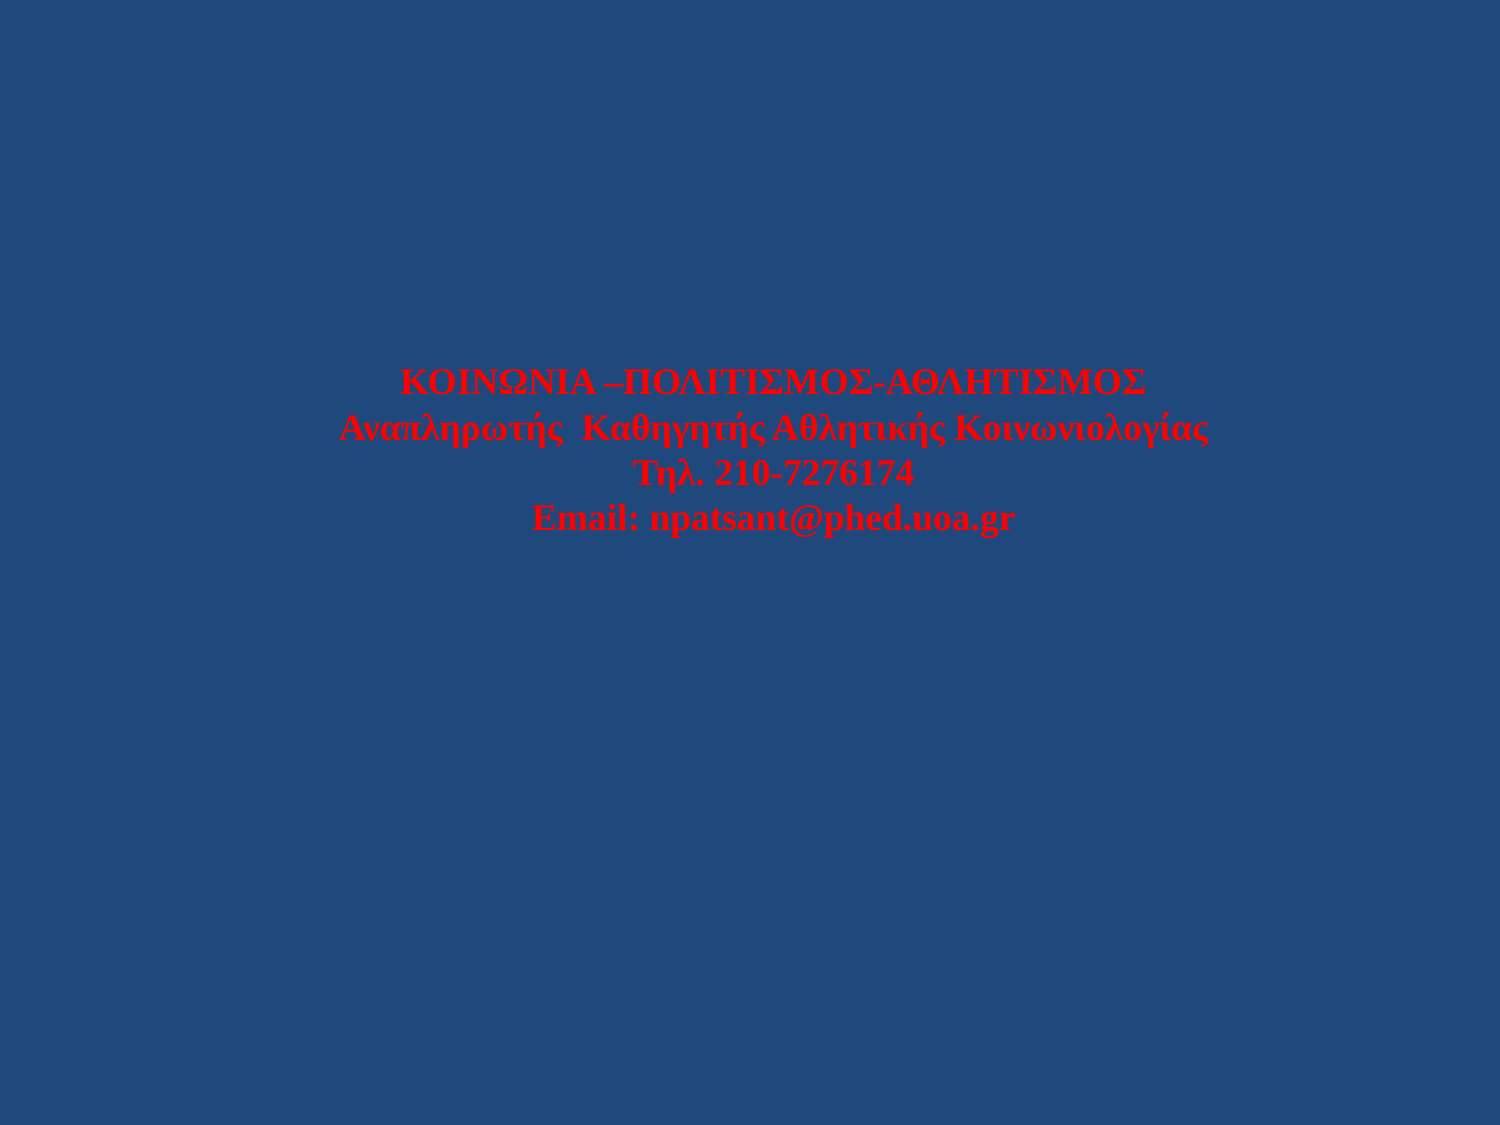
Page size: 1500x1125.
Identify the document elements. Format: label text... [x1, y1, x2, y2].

title ΚΟΙΝΩΝΙΑ –ΠΟΛΙΤΙΣΜΟΣ-ΑΘΛΗΤΙΣΜΟΣ Αναπληρωτής Καθηγητής Αθλητικής Κοινωνιολογίας Τηλ. 210-7276174 Email: npatsant@phed.uoa.gr [112, 349, 1436, 591]
